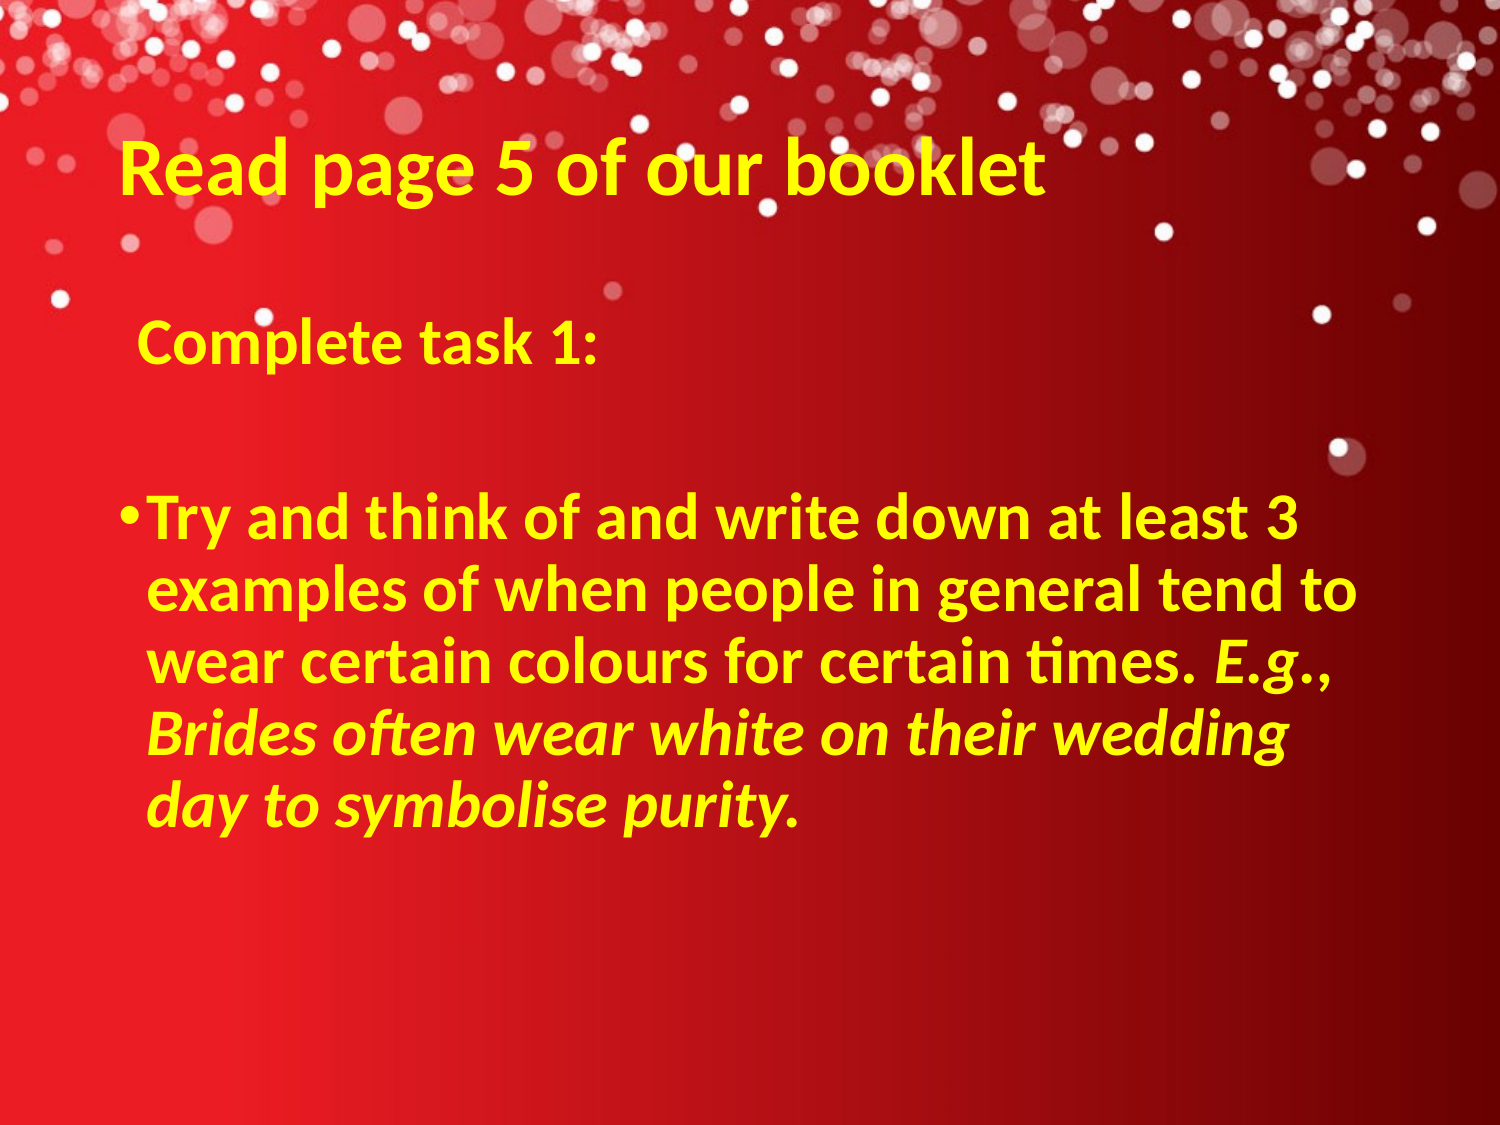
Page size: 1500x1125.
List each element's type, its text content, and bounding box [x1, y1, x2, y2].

list Complete task 1: Try and think of and write down at least 3 examples of when people in general tend to wear certain colours for certain times. E.g., Brides often wear white on their wedding day to symbolise purity. [103, 299, 1397, 1014]
title Read page 5 of our booklet [103, 59, 1397, 278]
picture [0, 0, 1500, 1125]
